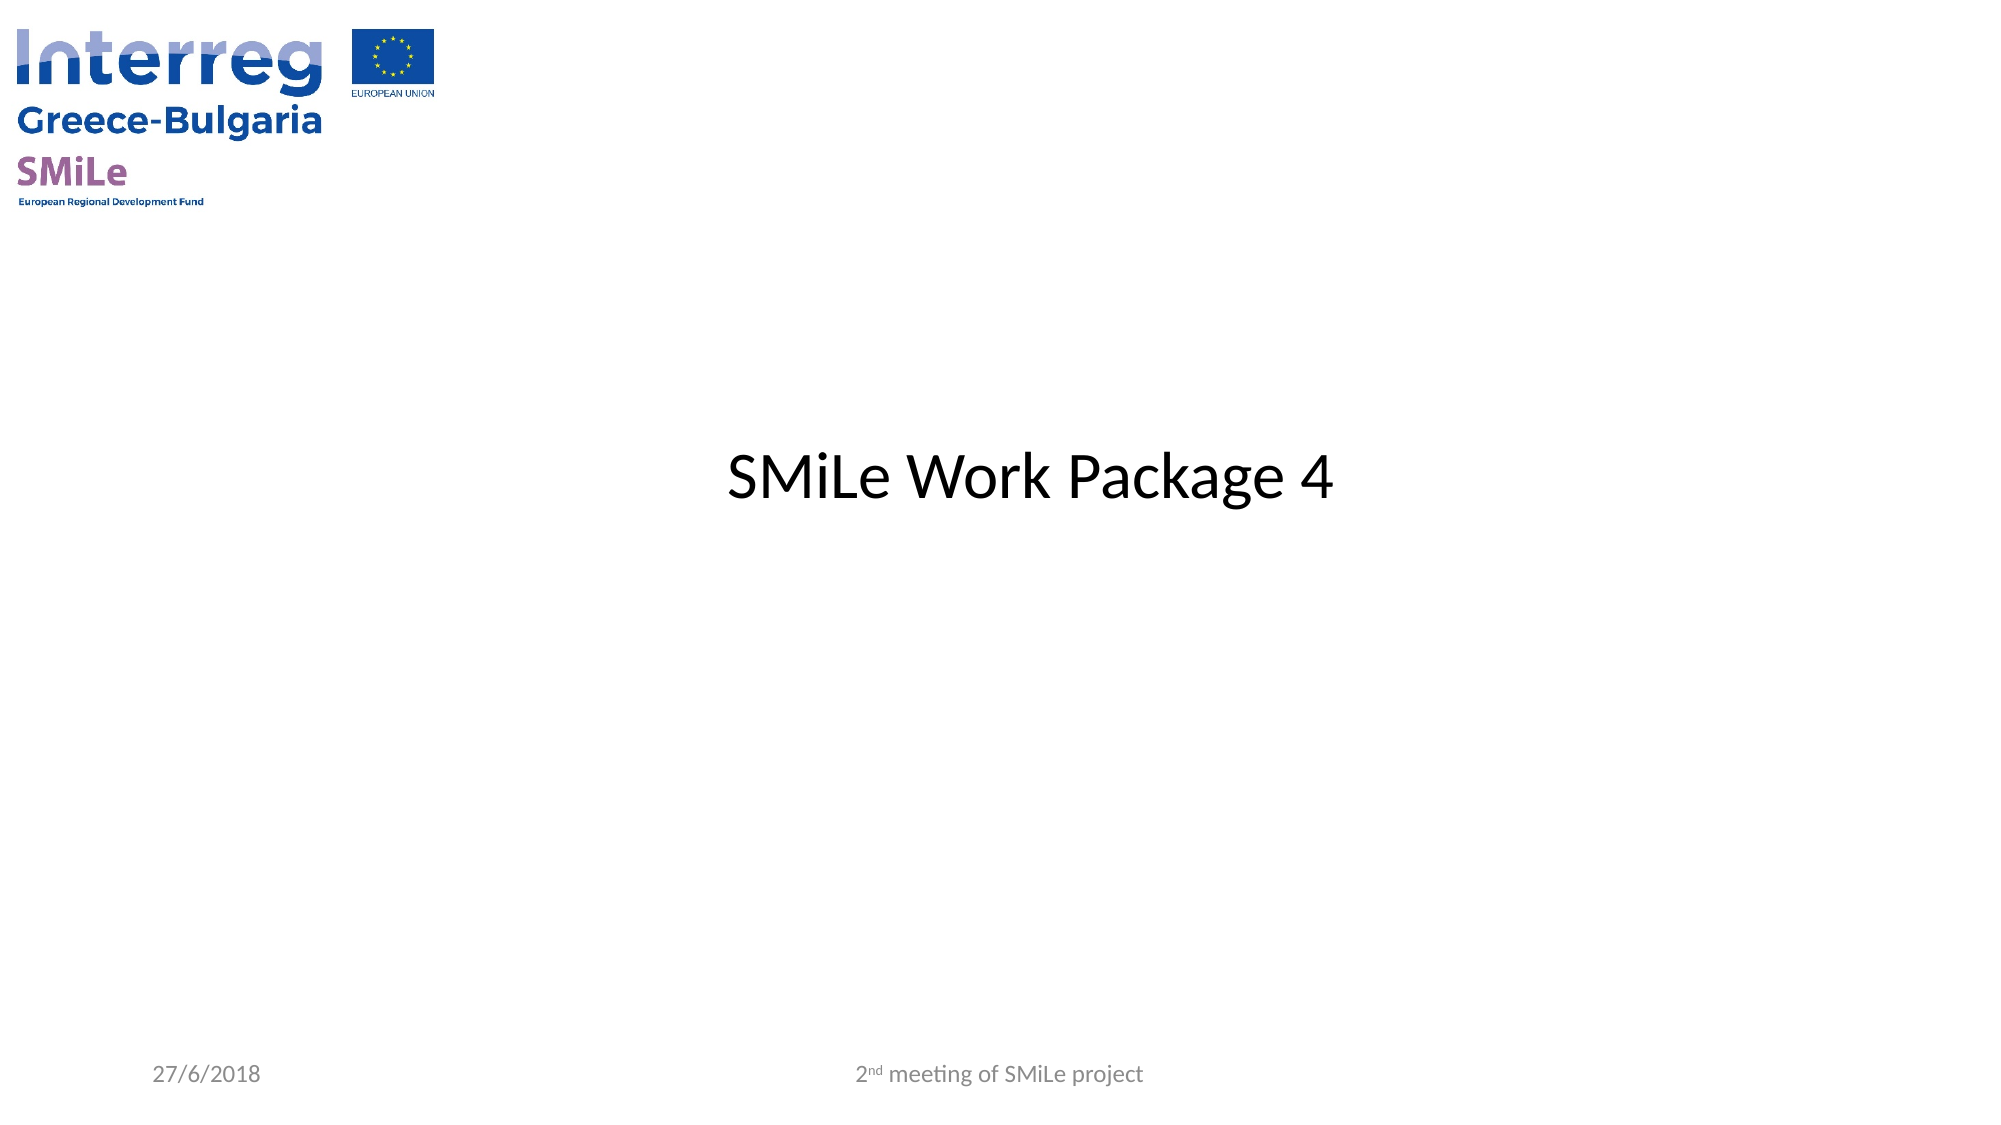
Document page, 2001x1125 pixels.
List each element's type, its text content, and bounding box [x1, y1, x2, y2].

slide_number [137, 1042, 588, 1103]
picture [0, 3, 450, 227]
text_box SMiLe Work Package 4 [281, 433, 1782, 667]
footer 2nd meeting of SMiLe project [662, 1042, 1338, 1103]
